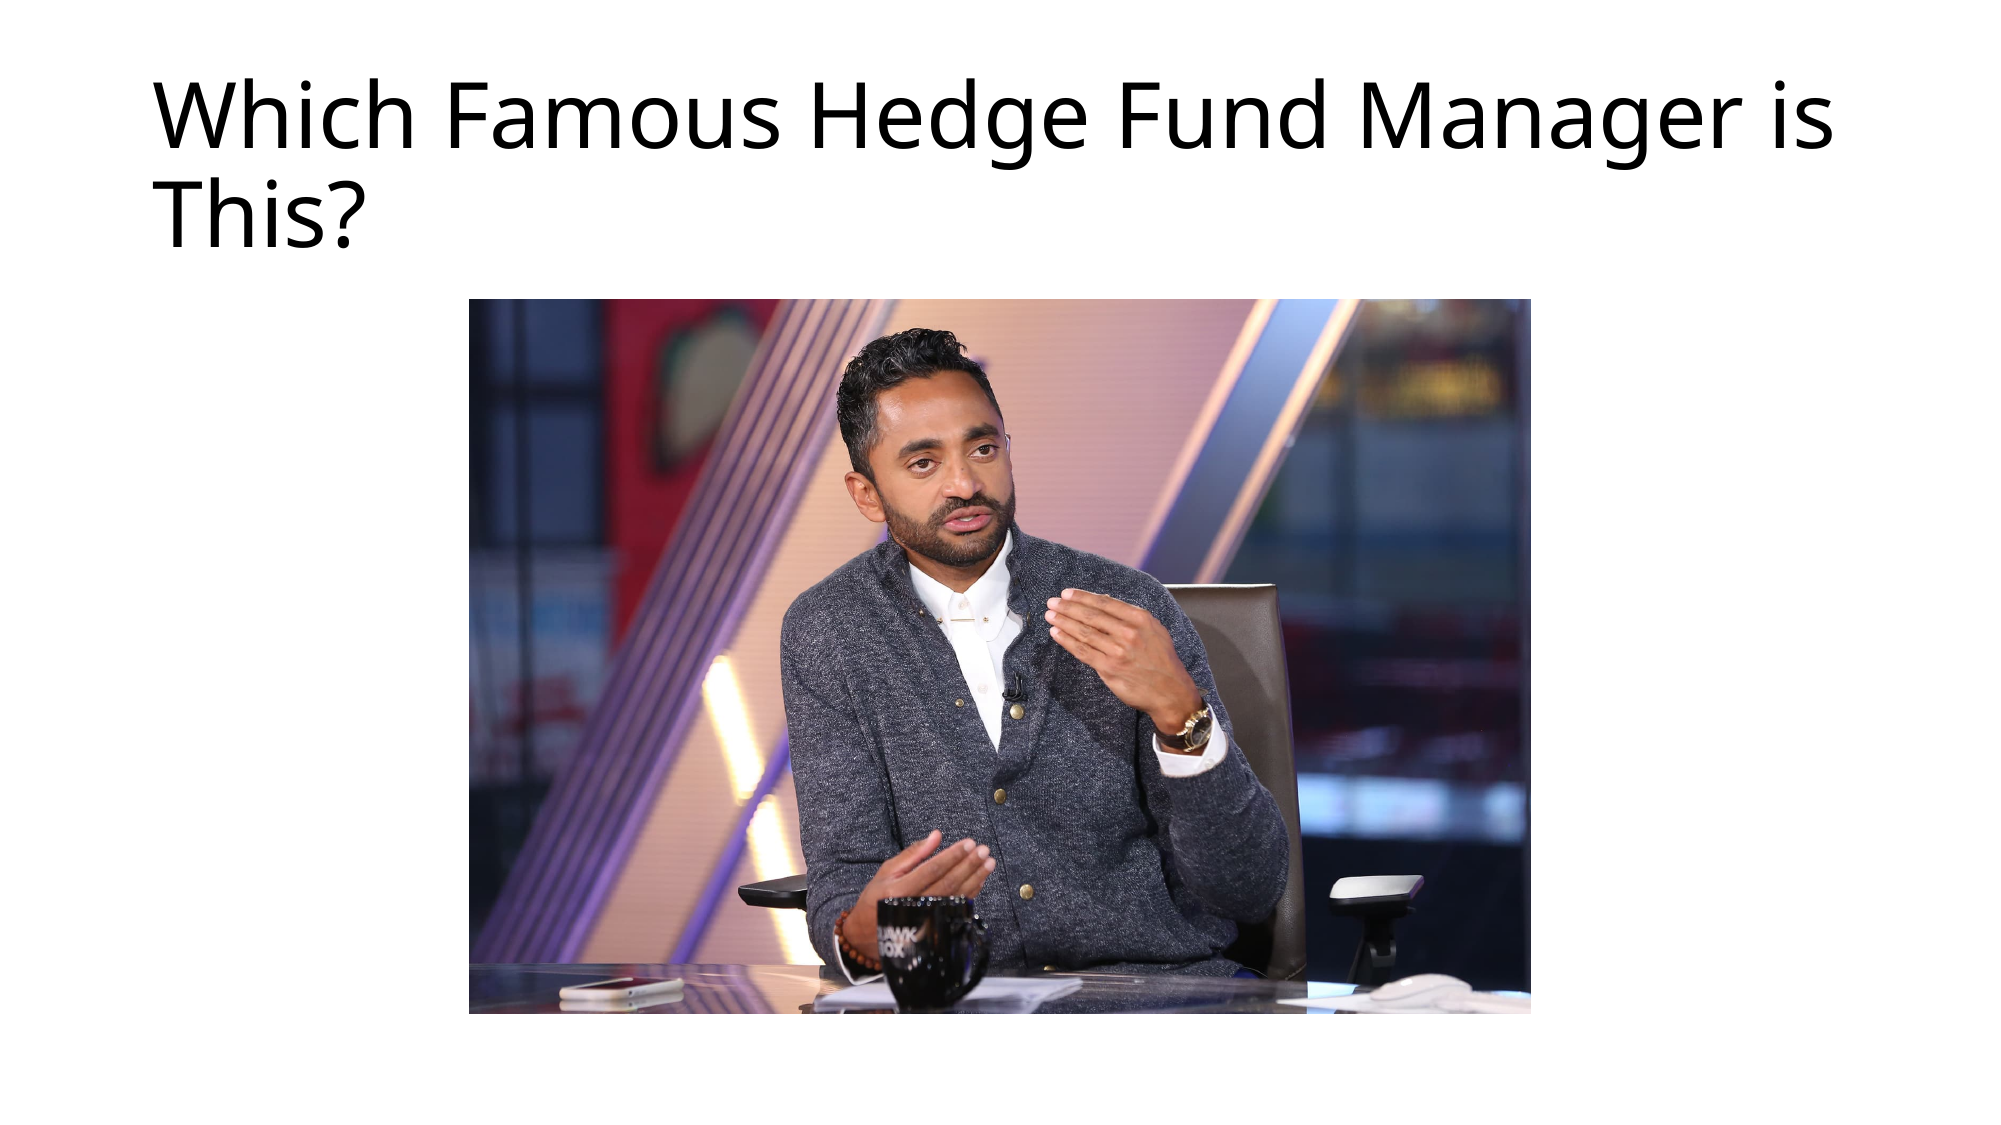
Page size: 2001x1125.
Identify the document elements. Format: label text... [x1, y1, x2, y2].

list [469, 299, 1531, 1014]
title Which Famous Hedge Fund Manager is This? [137, 59, 1863, 278]
